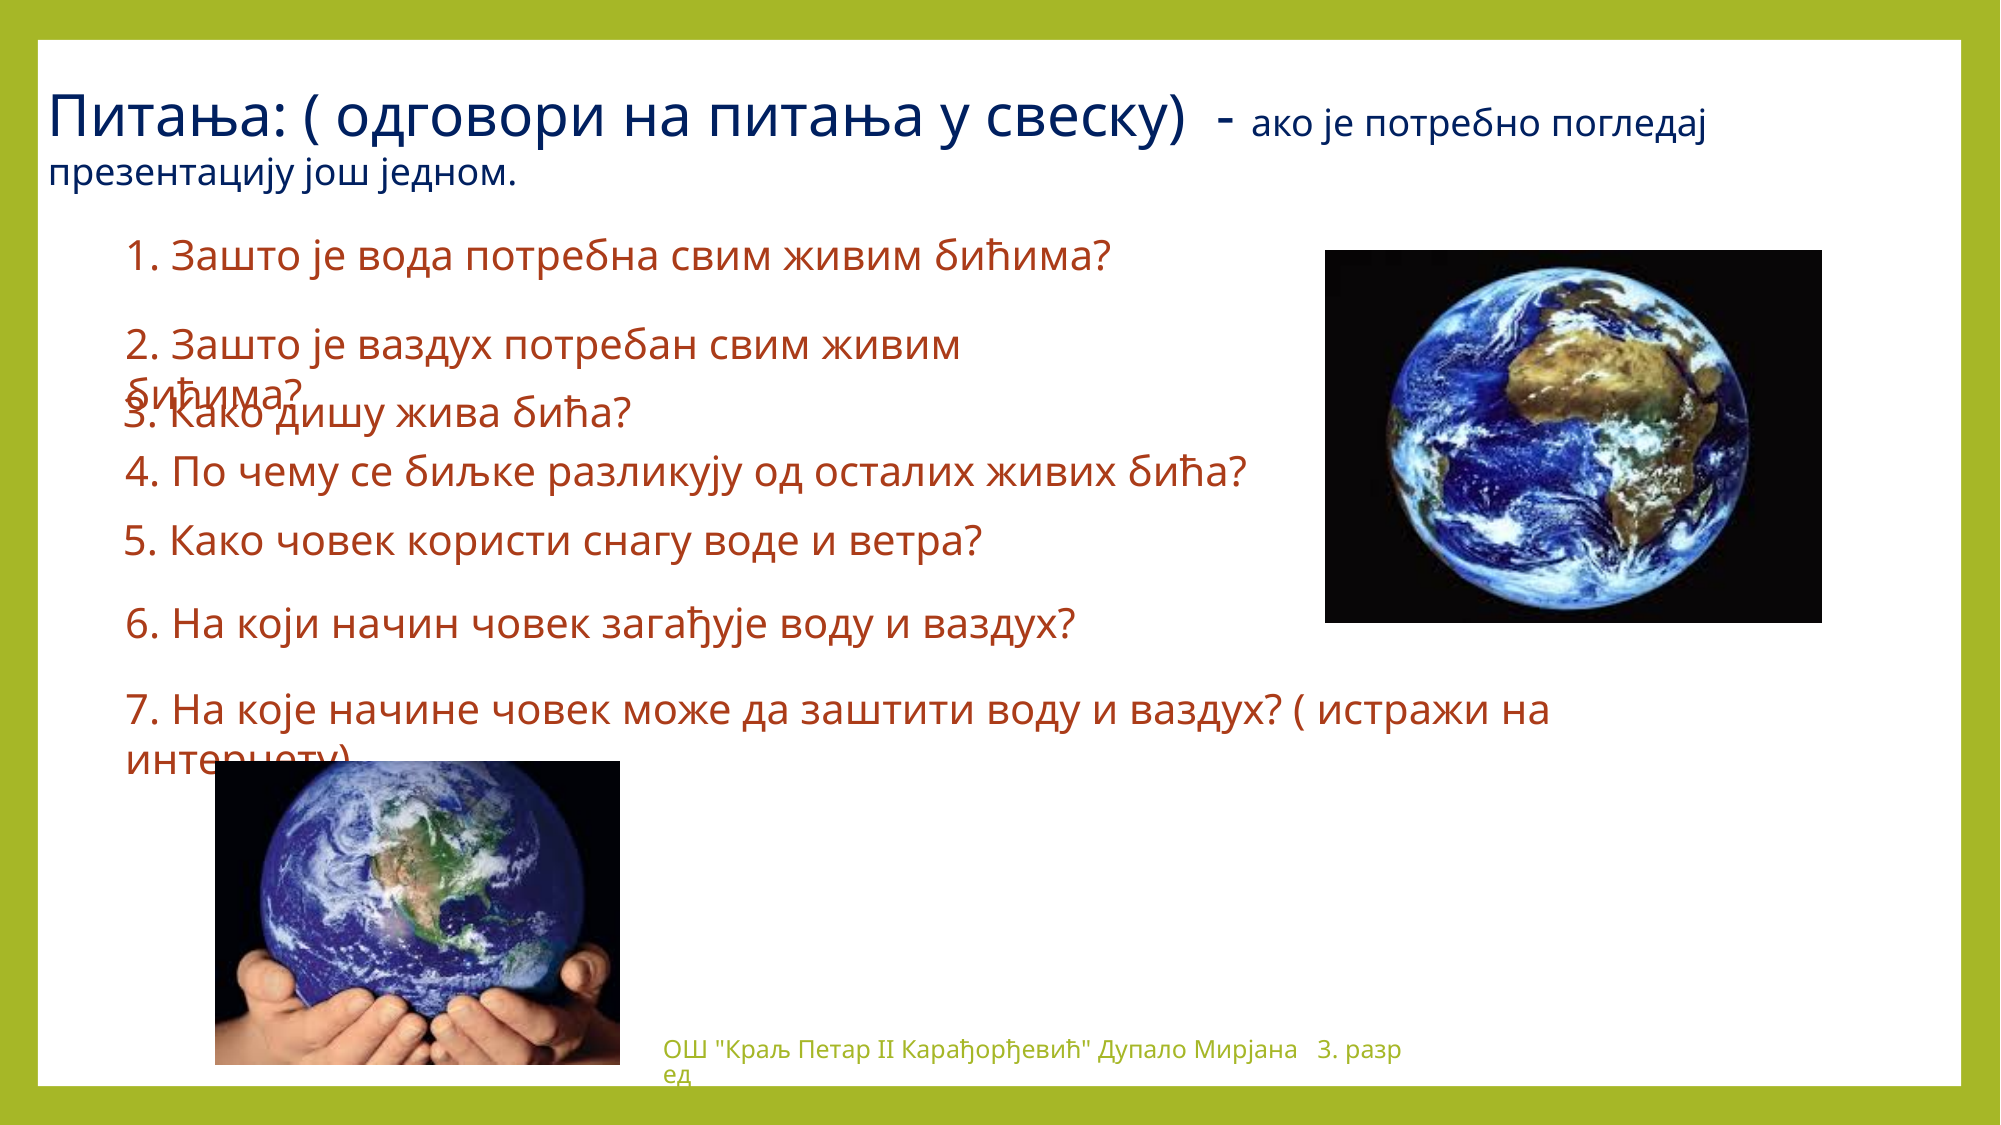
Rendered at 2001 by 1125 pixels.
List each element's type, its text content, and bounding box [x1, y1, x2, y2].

text_box 1. Зашто је вода потребна свим живим бићима? [110, 220, 1707, 286]
text_box 7. На које начине човек може да заштити воду и ваздух? ( истражи на интернету) [110, 675, 1642, 791]
text_box 3. Како дишу жива бића? [108, 377, 1188, 443]
text_box 2. Зашто је ваздух потребан свим живим бићима? [110, 310, 1142, 377]
text_box 5. Како човек користи снагу воде и ветра? [108, 506, 1319, 572]
picture [214, 761, 621, 1066]
text_box Питања: ( одговори на питања у свеску) - ако је потребно погледај презентацију још једном. [33, 70, 1950, 201]
text_box 6. На који начин човек загађује воду и ваздух? [110, 589, 1261, 655]
picture [1325, 250, 1822, 623]
footer ОШ "Краљ Петар II Карађорђевић" Дупало Мирјана 3. разред [647, 1020, 1422, 1081]
text_box 4. По чему се биљке разликују од осталих живих бића? [110, 437, 1319, 502]
